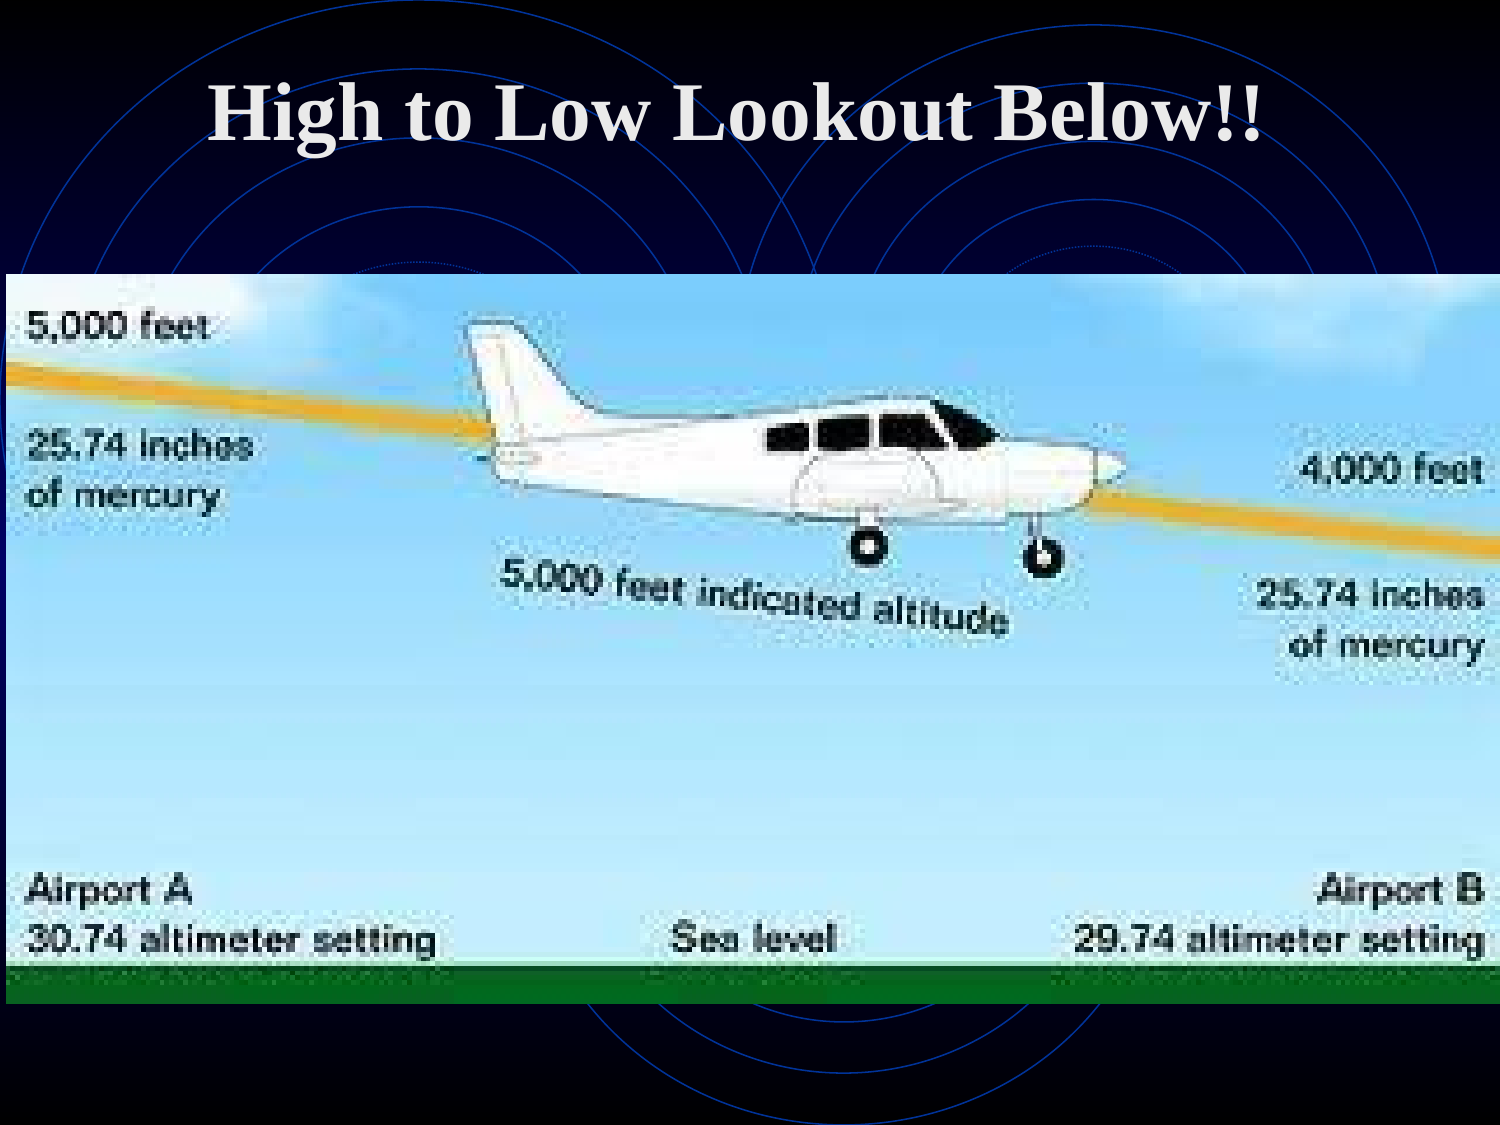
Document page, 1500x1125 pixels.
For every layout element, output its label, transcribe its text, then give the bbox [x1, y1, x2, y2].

picture [6, 274, 1500, 1004]
text_box High to Low Lookout Below!! [162, 50, 1313, 165]
